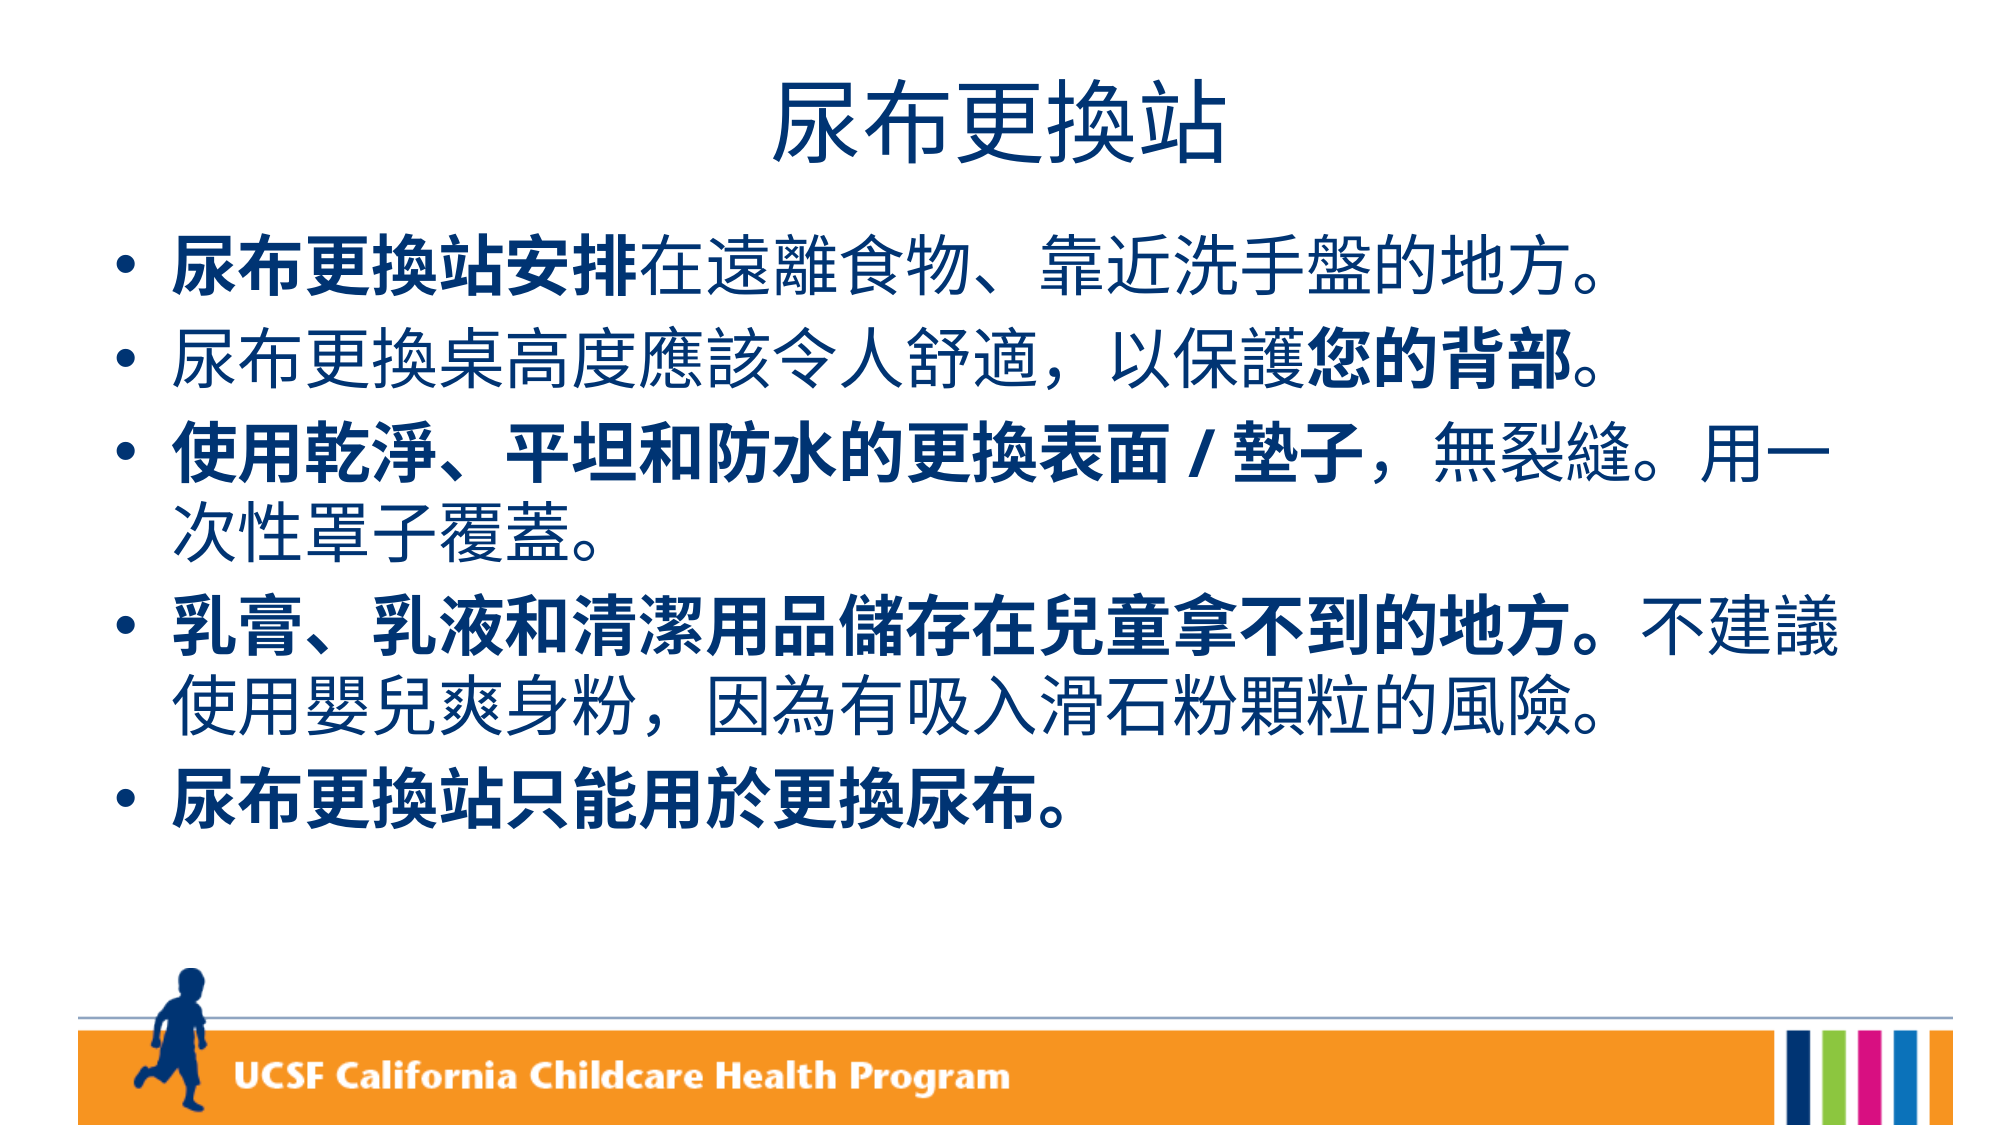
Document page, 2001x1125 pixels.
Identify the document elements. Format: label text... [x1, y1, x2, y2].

picture [78, 968, 1953, 1125]
list 尿布更換站安排在遠離食物、靠近洗手盤的地方。 尿布更換桌高度應該令人舒適，以保護您的背部。 使用乾淨、平坦和防水的更換表面/墊子，無裂縫。用一次性罩子覆蓋。 乳膏、乳液和清潔用品儲存在兒童拿不到的地方。不建議使用嬰兒爽身粉，因為有吸入滑石粉顆粒的風險。 尿布更換站只能用於更換尿布。 [99, 215, 1900, 959]
title 尿布更換站 [249, 22, 1750, 215]
